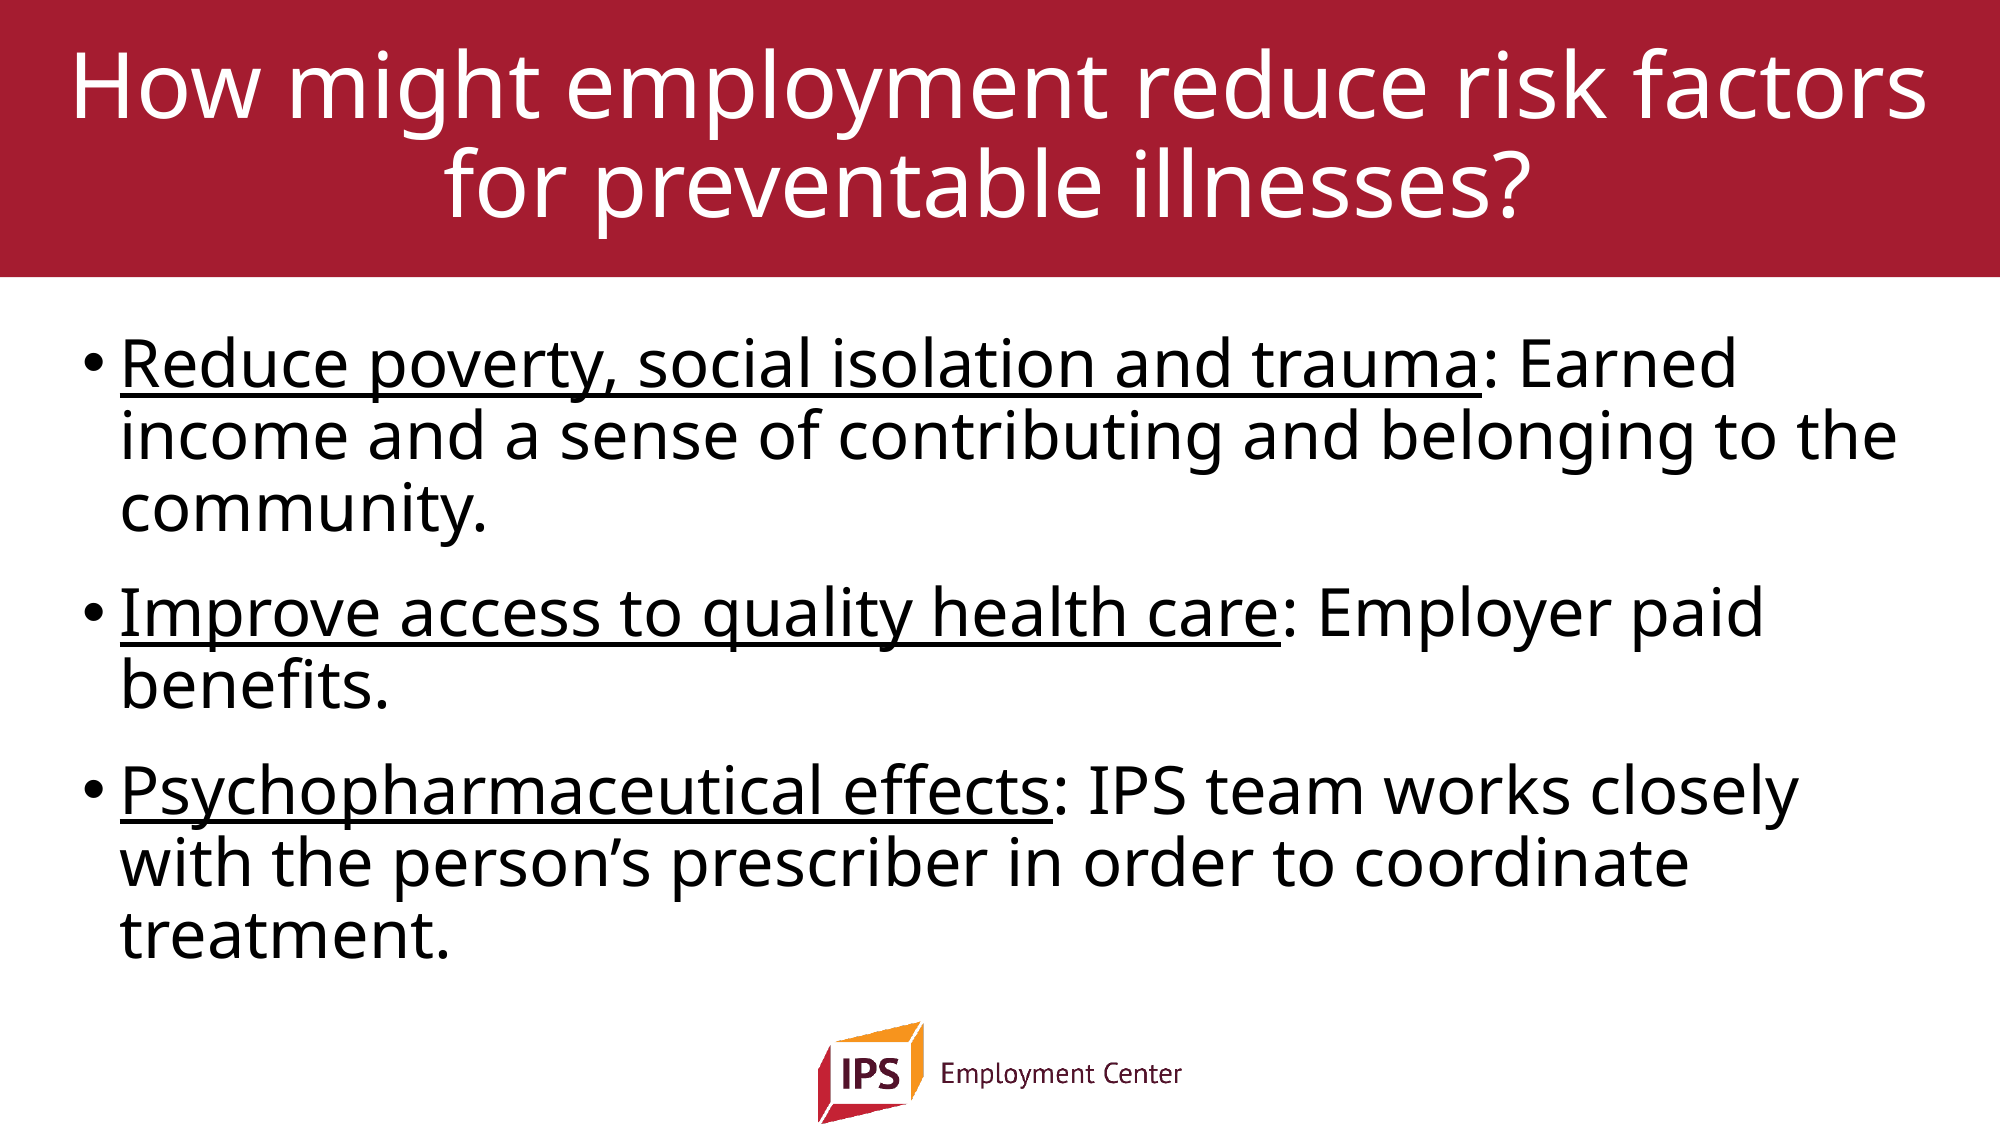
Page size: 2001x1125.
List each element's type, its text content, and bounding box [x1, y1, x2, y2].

title How might employment reduce risk factors for preventable illnesses? [0, 0, 2000, 278]
list Reduce poverty, social isolation and trauma: Earned income and a sense of contributing and belonging to the community. Improve access to quality health care: Employer paid benefits. Psychopharmaceutical effects: IPS team works closely with the person’s prescriber in order to coordinate treatment. [67, 322, 1919, 1014]
picture [818, 1021, 1182, 1124]
